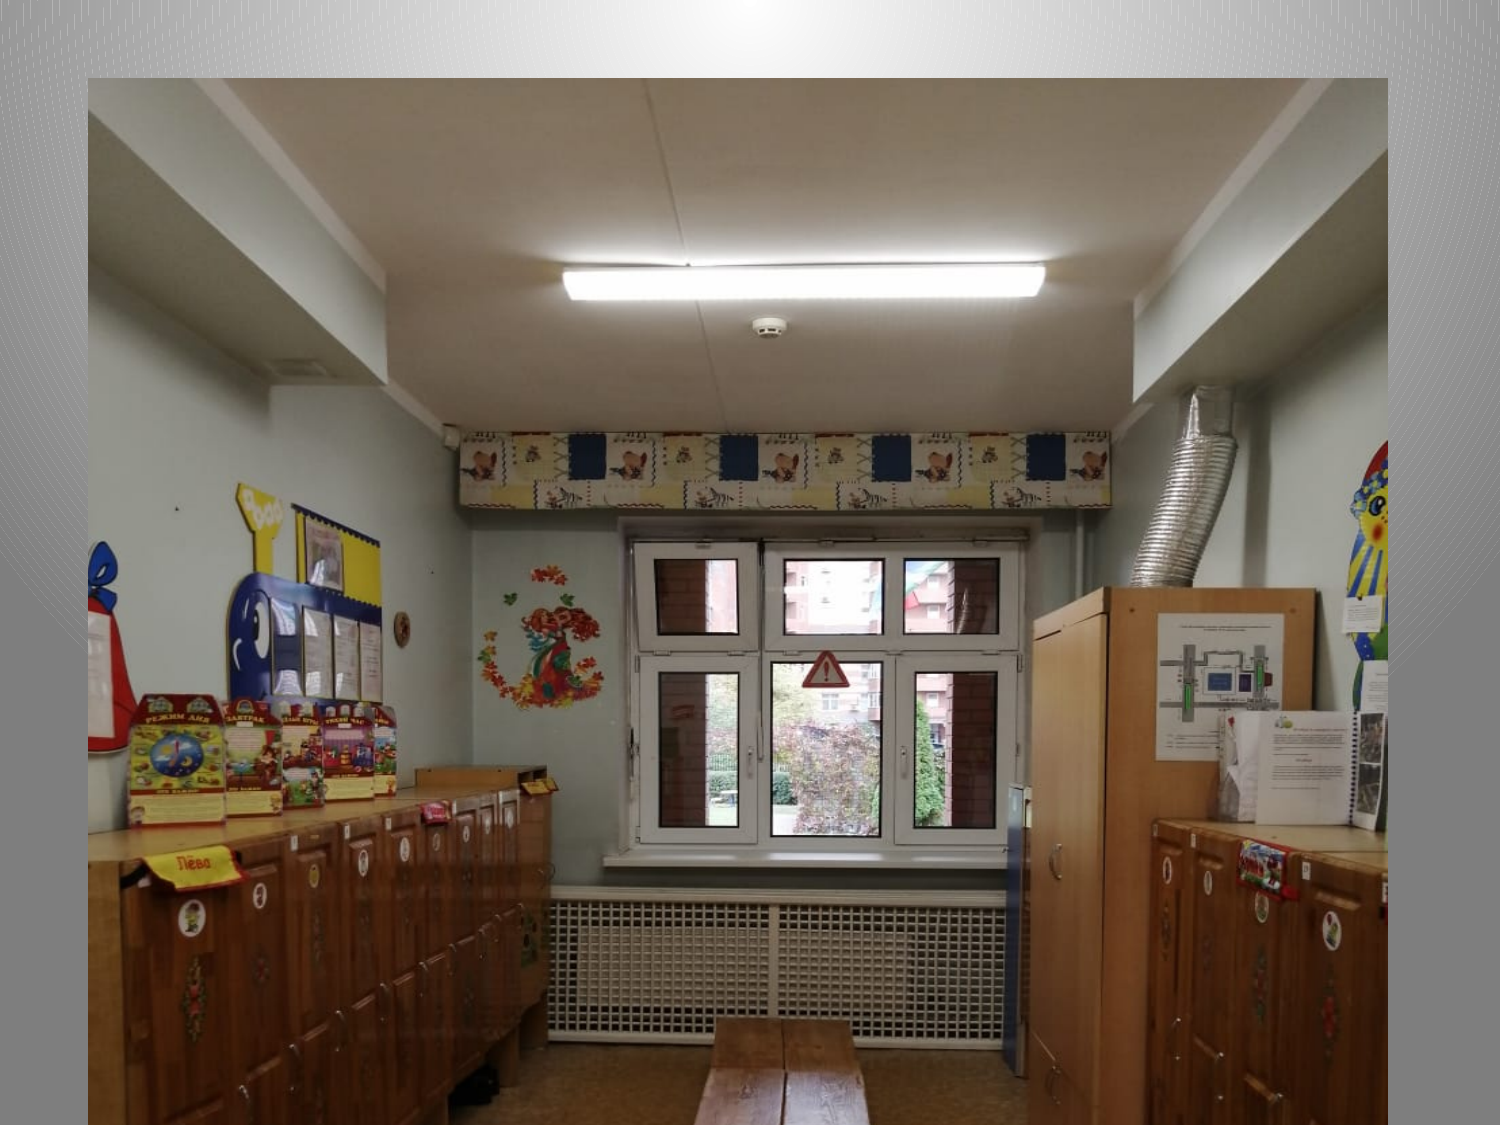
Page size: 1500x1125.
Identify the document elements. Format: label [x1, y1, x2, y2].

picture [88, 77, 1389, 1125]
